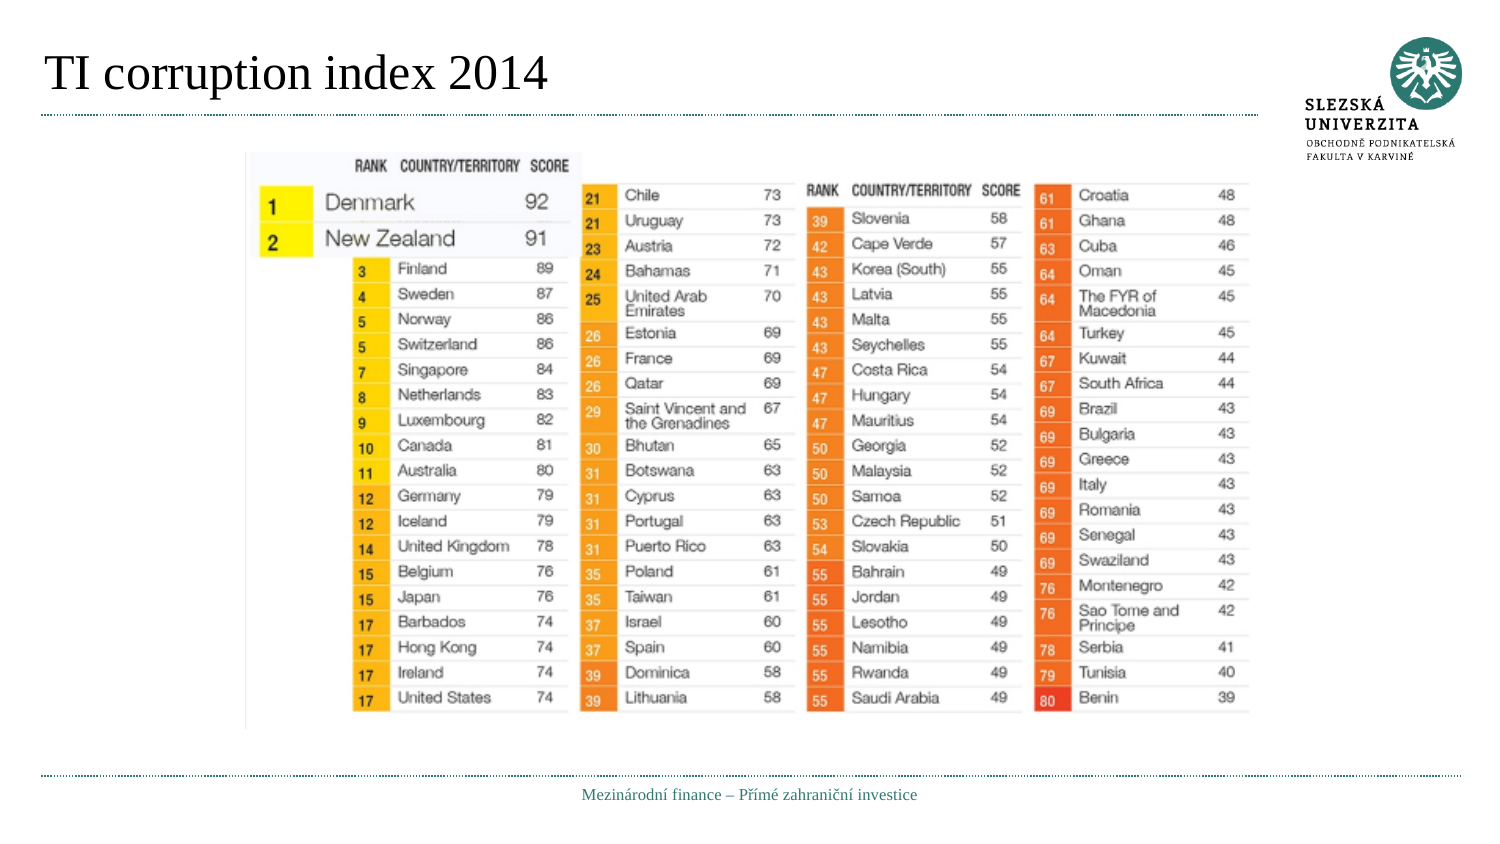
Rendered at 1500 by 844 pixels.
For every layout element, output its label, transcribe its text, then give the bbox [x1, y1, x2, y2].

title TI corruption index 2014 [29, 32, 1275, 116]
picture [243, 152, 1257, 729]
text_box Mezinárodní finance – Přímé zahraniční investice [442, 776, 1058, 811]
picture [1305, 37, 1462, 160]
